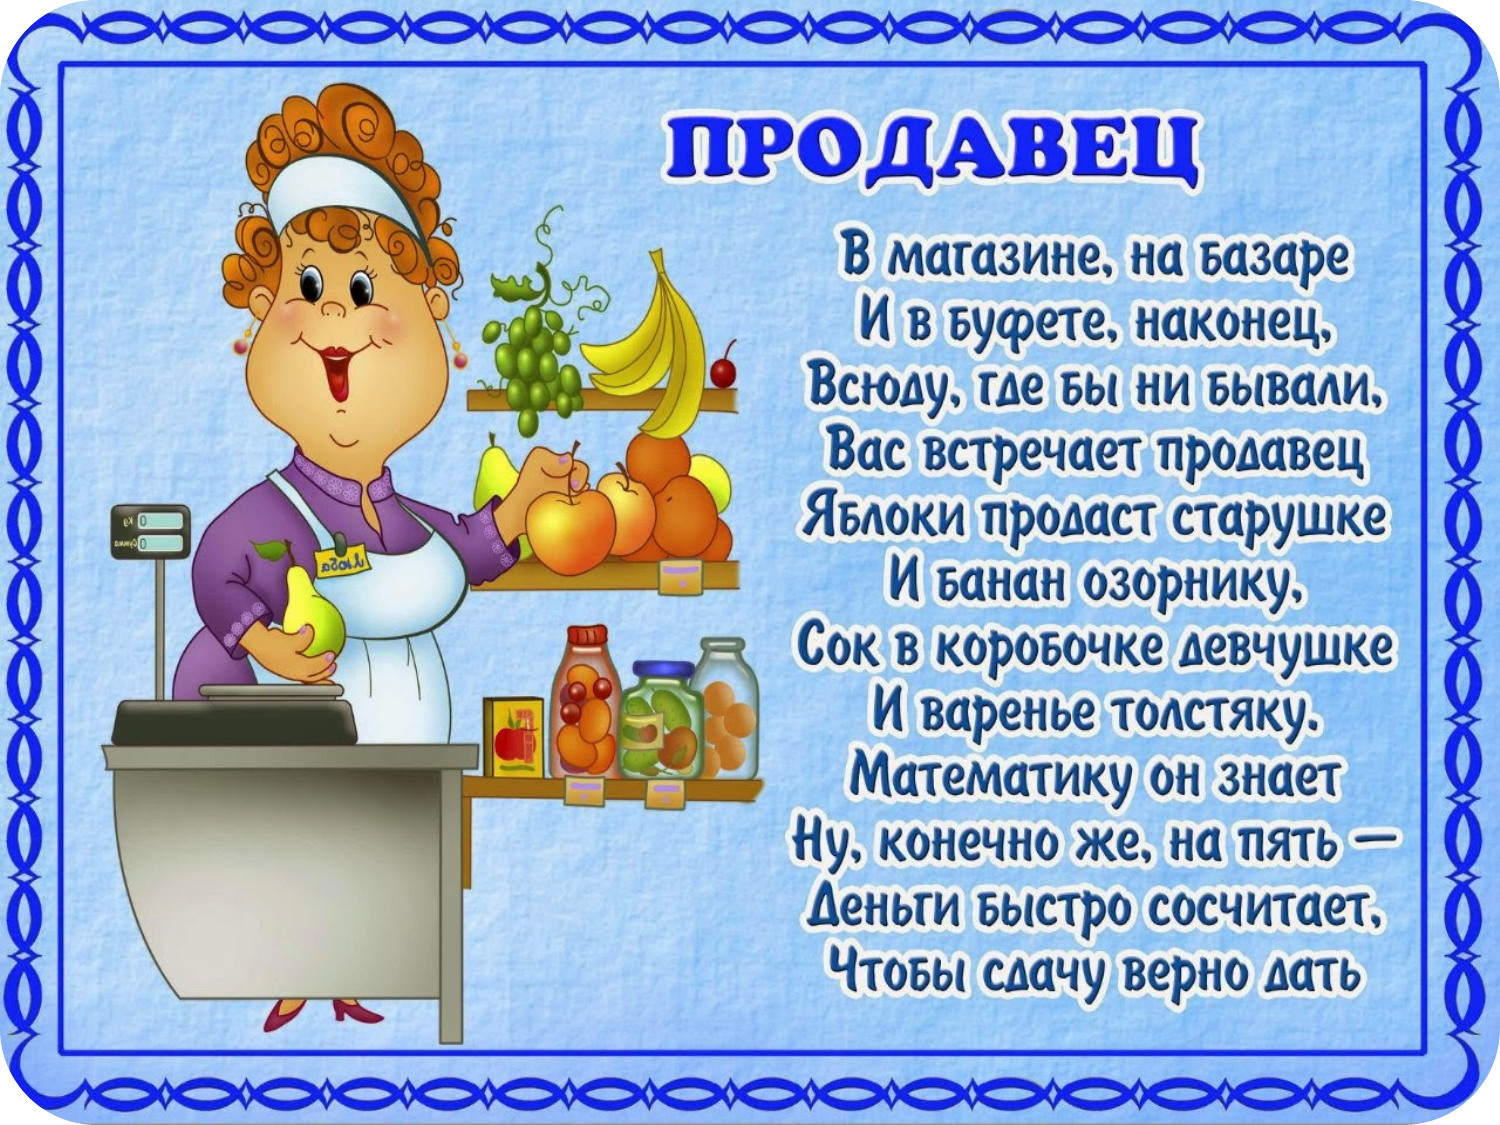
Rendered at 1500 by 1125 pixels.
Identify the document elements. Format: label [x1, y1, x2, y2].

list [0, 0, 1500, 1125]
